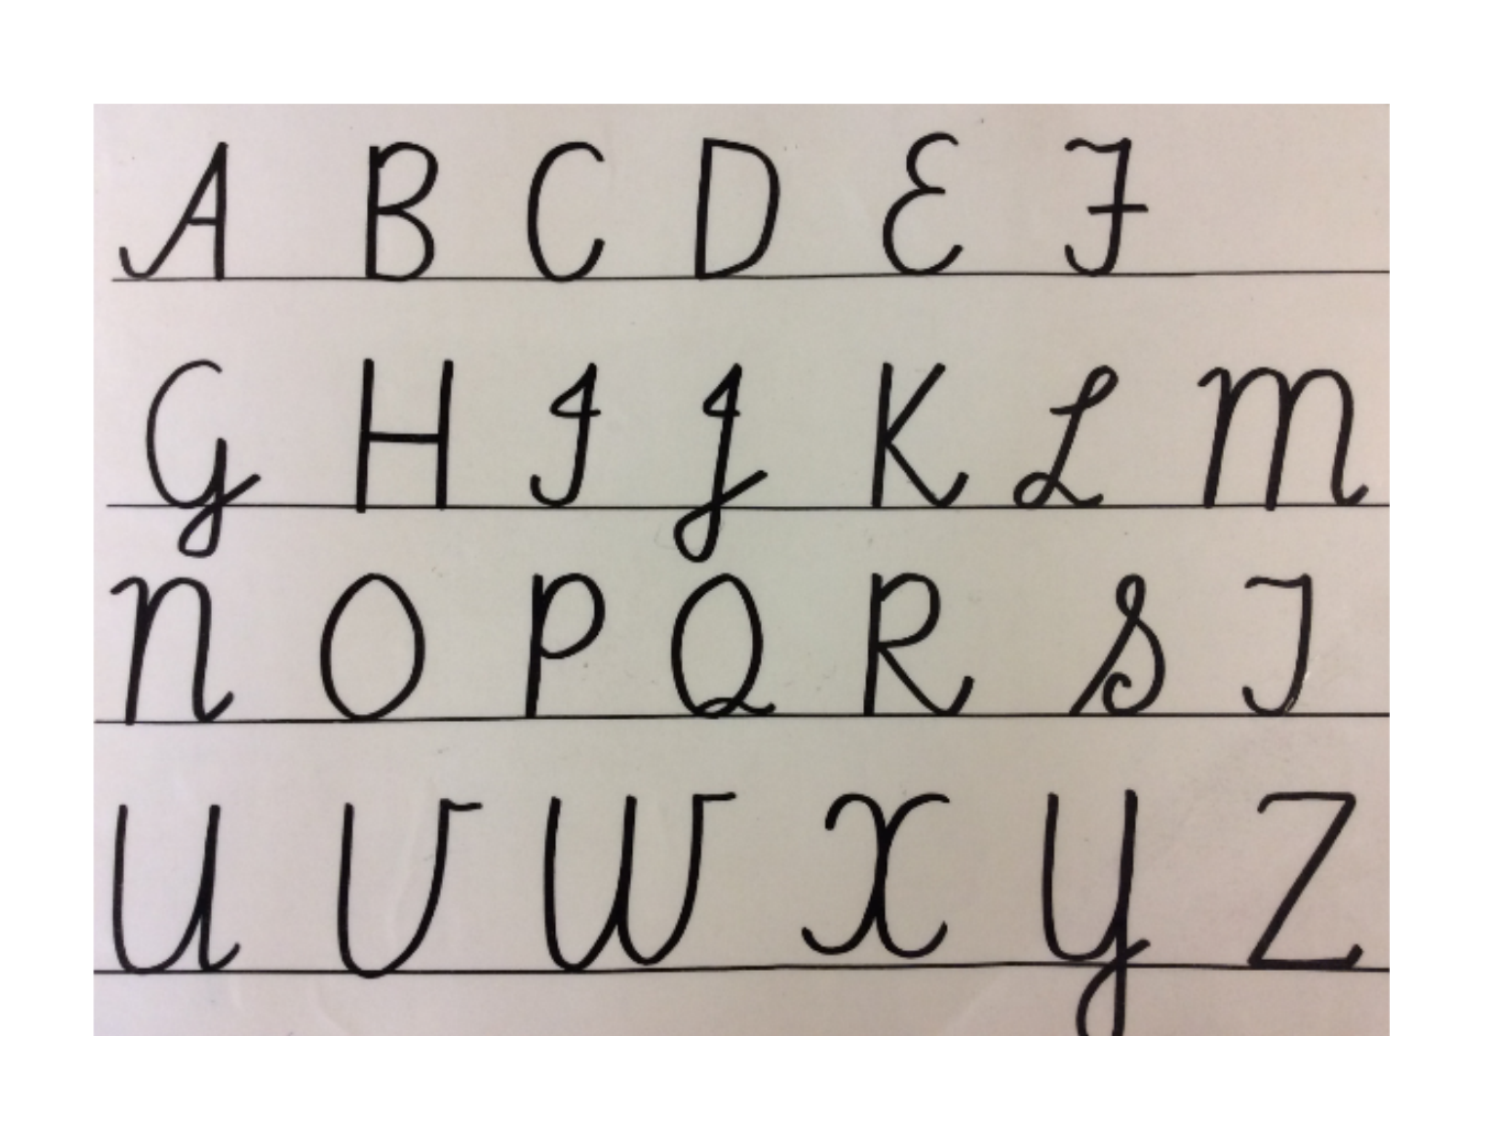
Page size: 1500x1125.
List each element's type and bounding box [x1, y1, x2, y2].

picture [93, 0, 1388, 1125]
